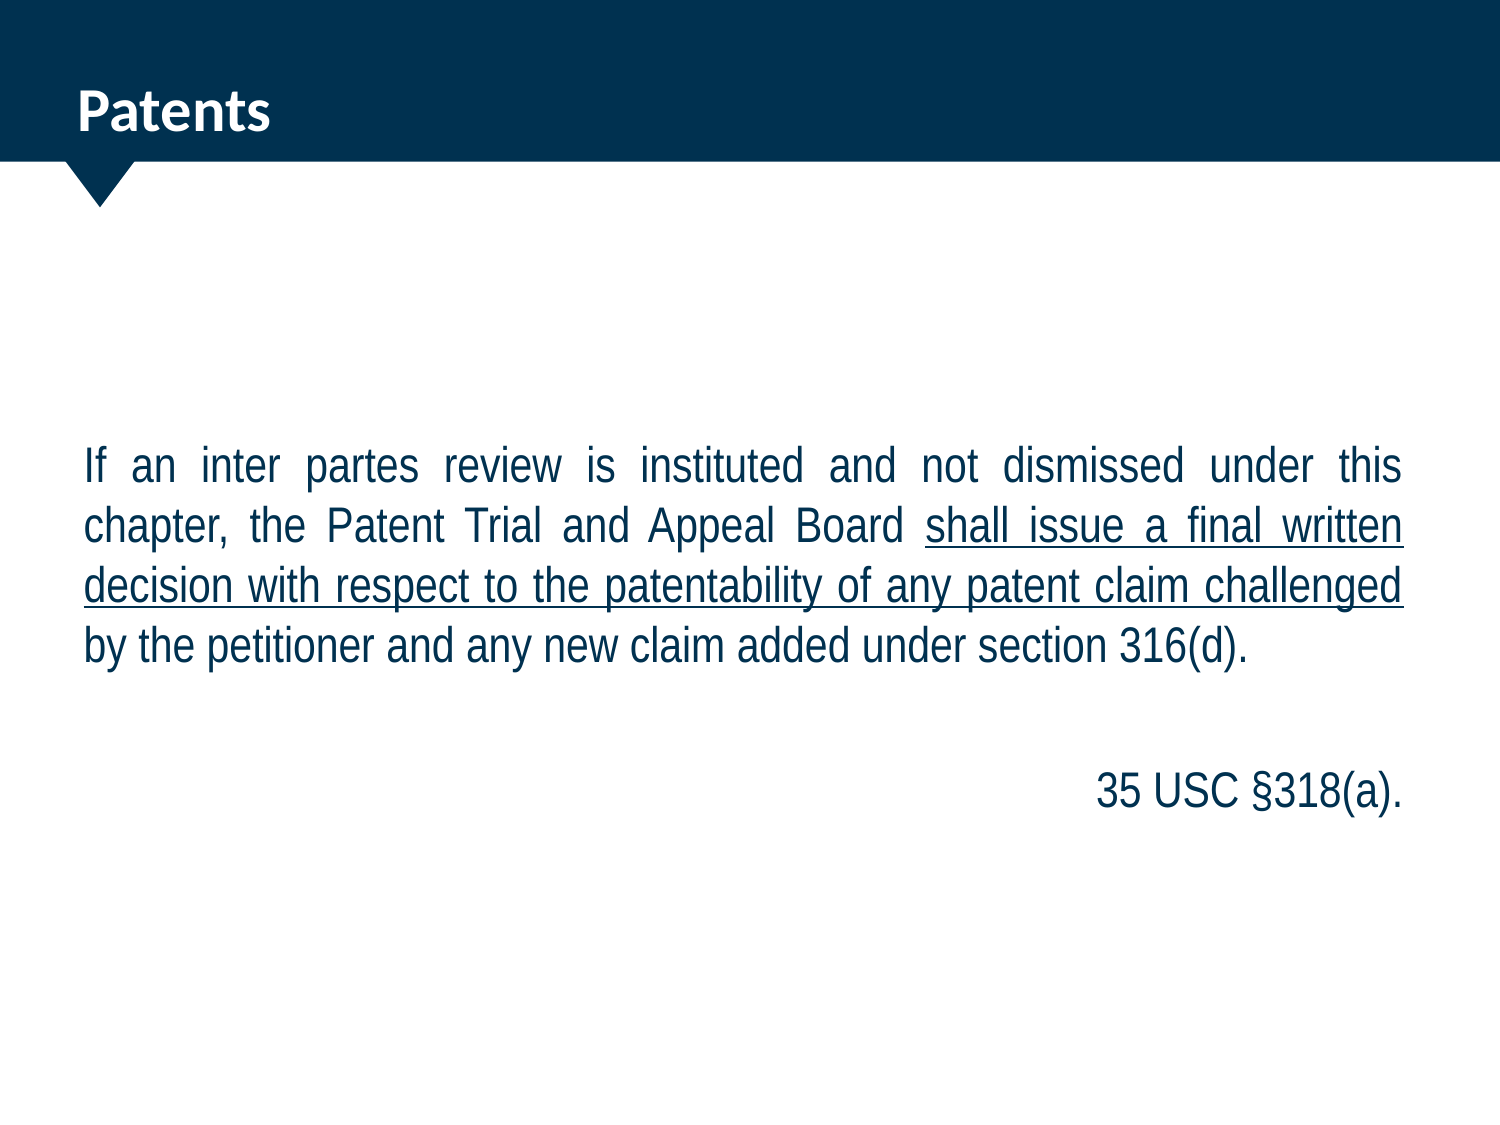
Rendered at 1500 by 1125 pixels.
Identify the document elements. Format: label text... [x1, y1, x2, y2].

list If an inter partes review is instituted and not dismissed under this chapter, the Patent Trial and Appeal Board shall issue a final written decision with respect to the patentability of any patent claim challenged by the petitioner and any new claim added under section 316(d). 35 USC §318(a). [68, 207, 1419, 1023]
title Patents [62, 9, 1428, 153]
